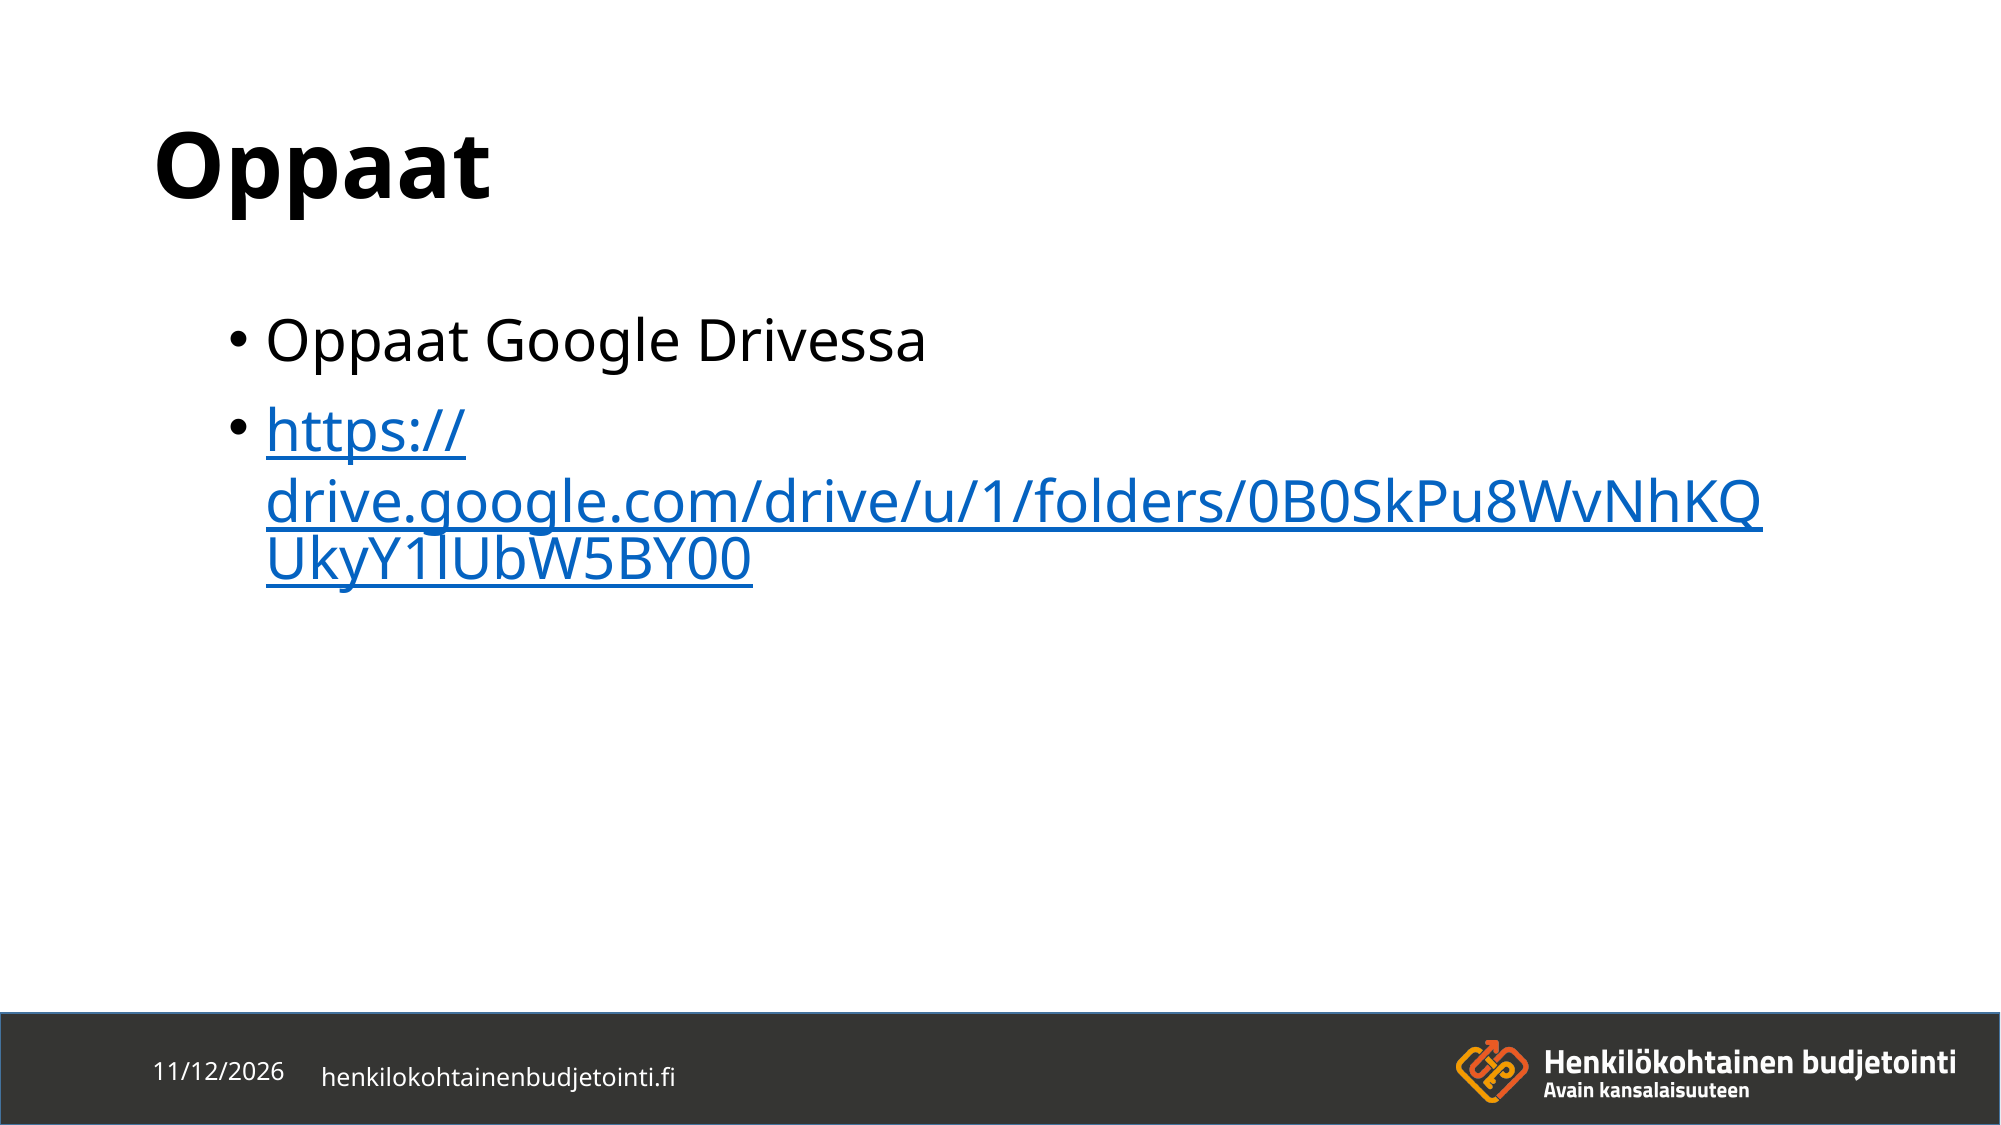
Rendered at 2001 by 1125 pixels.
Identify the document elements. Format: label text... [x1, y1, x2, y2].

list Oppaat Google Drivessa https://drive.google.com/drive/u/1/folders/0B0SkPu8WvNhKQUkyY1lUbW5BY00 [213, 303, 1787, 963]
title Oppaat [137, 59, 1863, 278]
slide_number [137, 1042, 588, 1103]
picture [1456, 1040, 1955, 1103]
